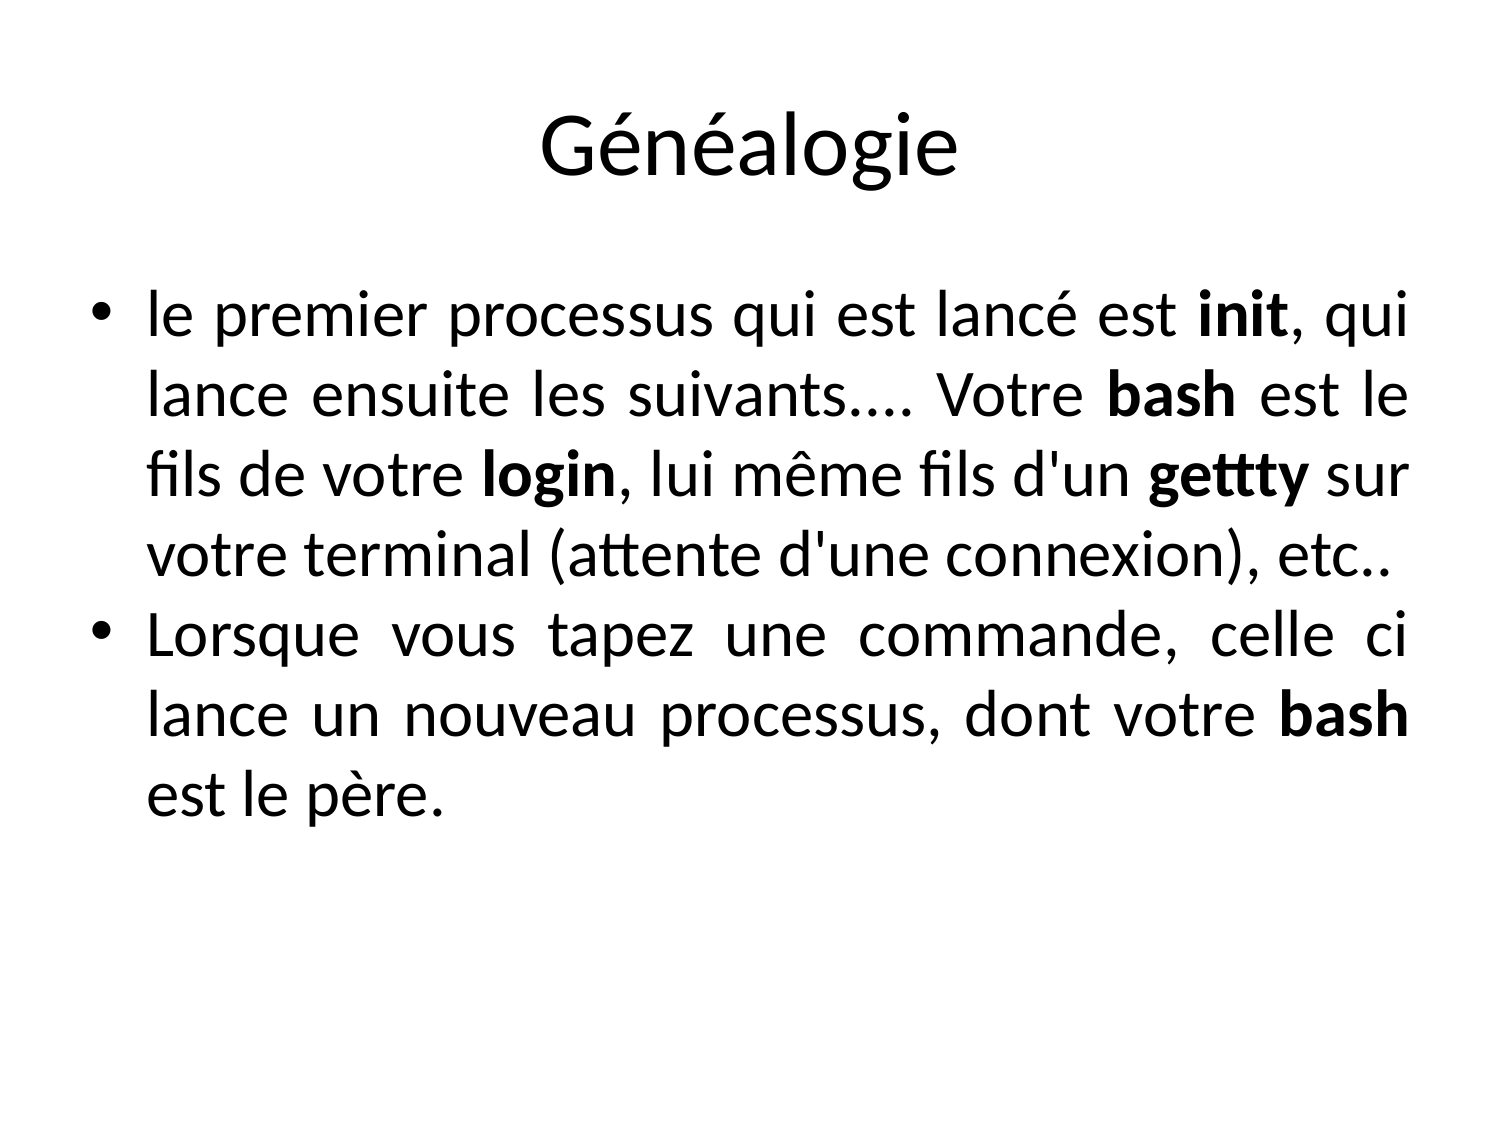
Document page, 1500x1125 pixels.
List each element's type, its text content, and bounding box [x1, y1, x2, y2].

text_box le premier processus qui est lancé est init, qui lance ensuite les suivants.... Votre bash est le fils de votre login, lui même fils d'un gettty sur votre terminal (attente d'une connexion), etc.. Lorsque vous tapez une commande, celle ci lance un nouveau processus, dont votre bash est le père. [75, 262, 1425, 1005]
text_box Généalogie [75, 45, 1425, 233]
